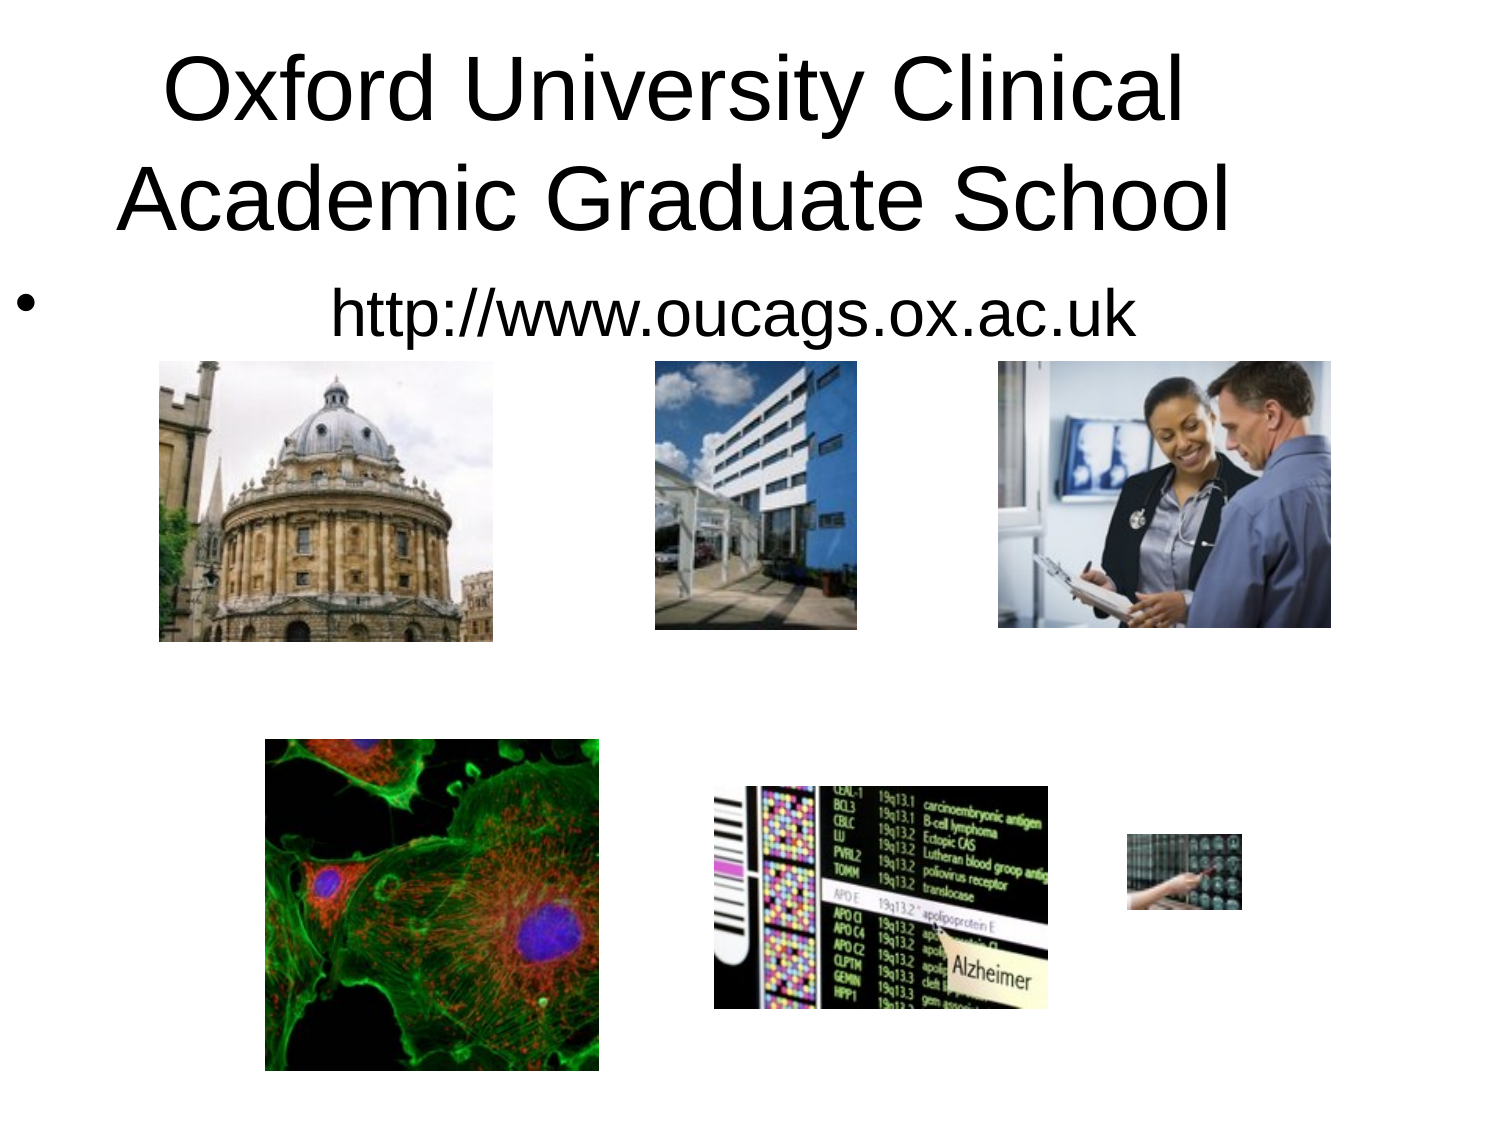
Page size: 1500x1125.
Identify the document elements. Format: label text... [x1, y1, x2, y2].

picture [265, 739, 599, 1072]
picture [655, 361, 857, 630]
picture [1127, 833, 1242, 910]
list http://www.oucags.ox.ac.uk [0, 262, 1351, 1006]
title Oxford University Clinical Academic Graduate School [0, 44, 1351, 233]
picture [714, 786, 1048, 1010]
picture [997, 361, 1332, 628]
picture [159, 361, 493, 642]
